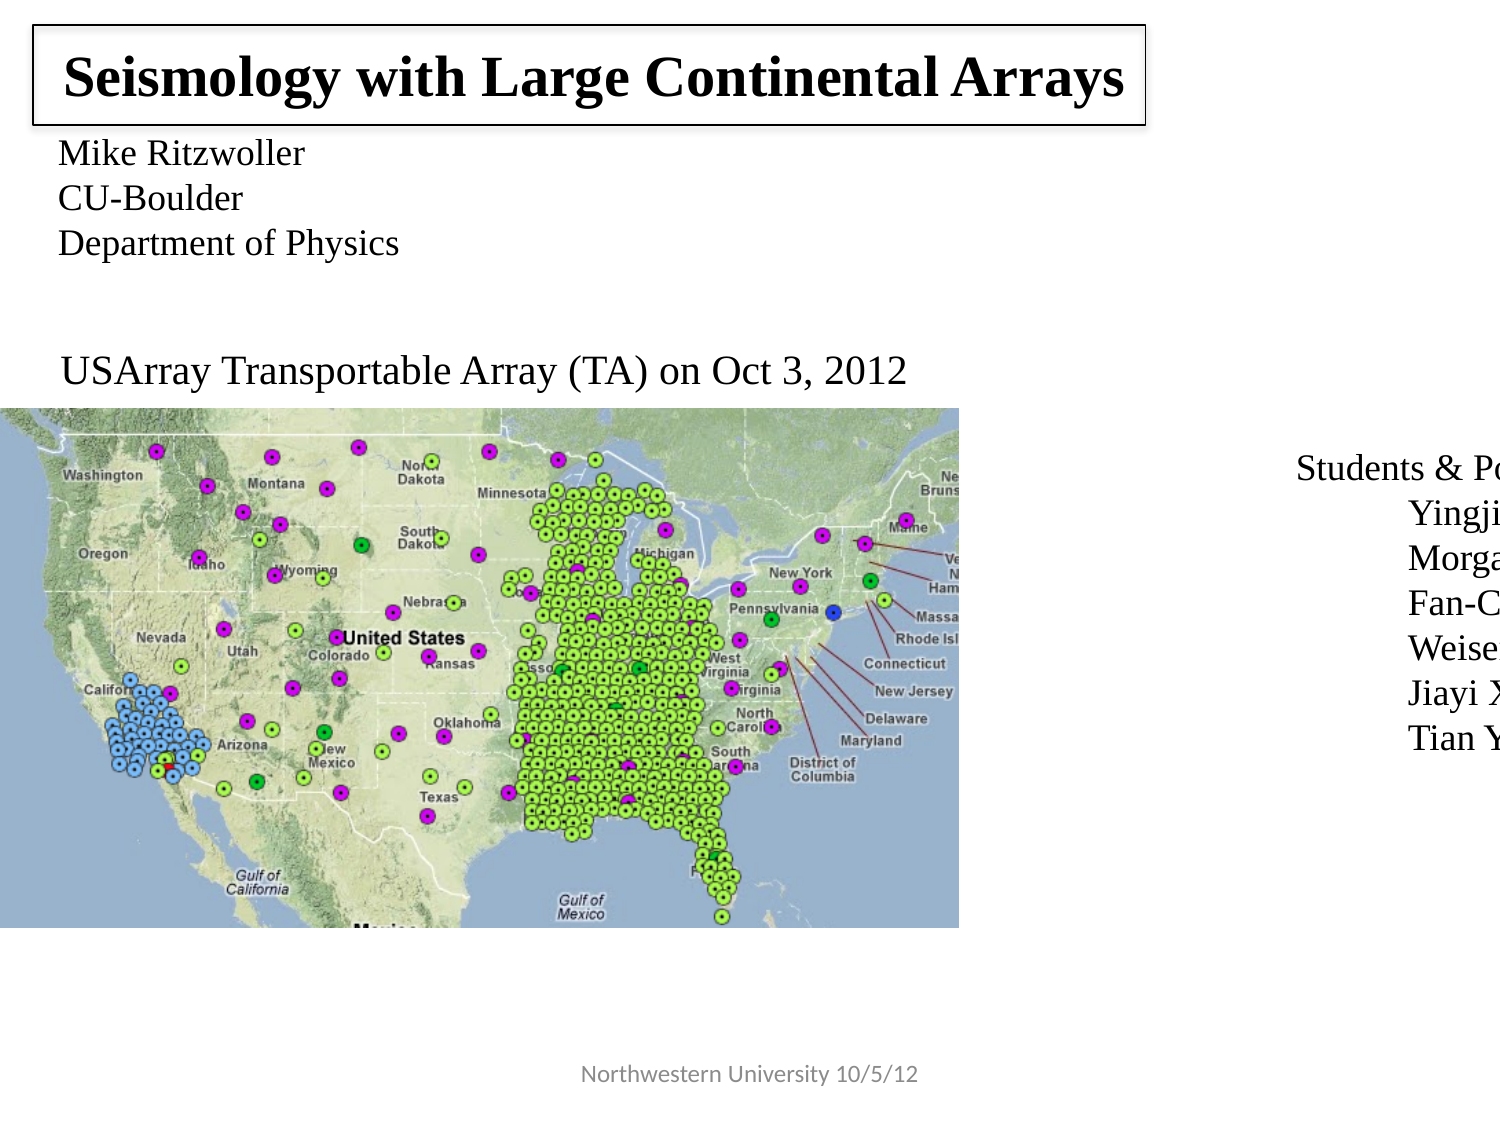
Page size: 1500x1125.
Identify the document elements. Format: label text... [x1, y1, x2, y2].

footer Northwestern University 10/5/12 [512, 1042, 988, 1103]
text_box Seismology with Large Continental Arrays [48, 31, 1156, 186]
picture [0, 407, 959, 929]
text_box Mike Ritzwoller CU-Boulder Department of Physics Students & Post-Docs: Yingjie Yang (Macquarie U.) Morgan Moschetti (USGS) Fan-Chi Lin (Caltech) Weisen Shen Jiayi Xie Tian Ye [43, 120, 1500, 856]
text_box [32, 24, 1146, 126]
text_box USArray Transportable Array (TA) on Oct 3, 2012 [45, 335, 924, 401]
